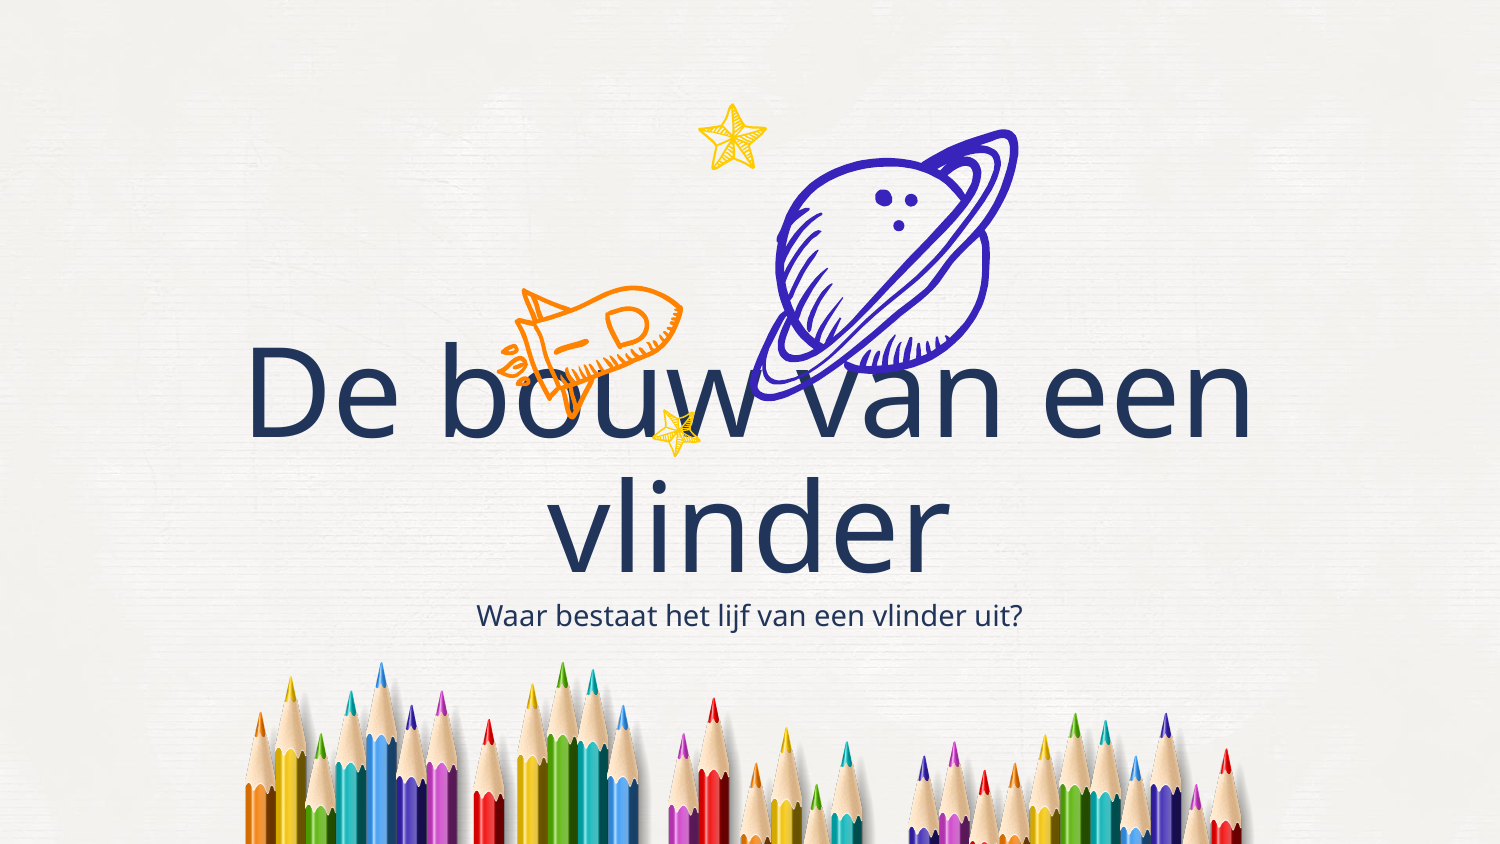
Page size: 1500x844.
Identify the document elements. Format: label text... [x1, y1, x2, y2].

text_box [750, 129, 1019, 402]
text_box [496, 355, 531, 387]
text_box [500, 344, 519, 356]
text_box [698, 103, 767, 170]
title De bouw van een vlinder [112, 409, 1388, 597]
subtitle Waar bestaat het lijf van een vlinder uit? [112, 597, 1388, 657]
text_box [514, 285, 684, 420]
picture [0, 0, 1500, 844]
text_box [651, 409, 701, 457]
